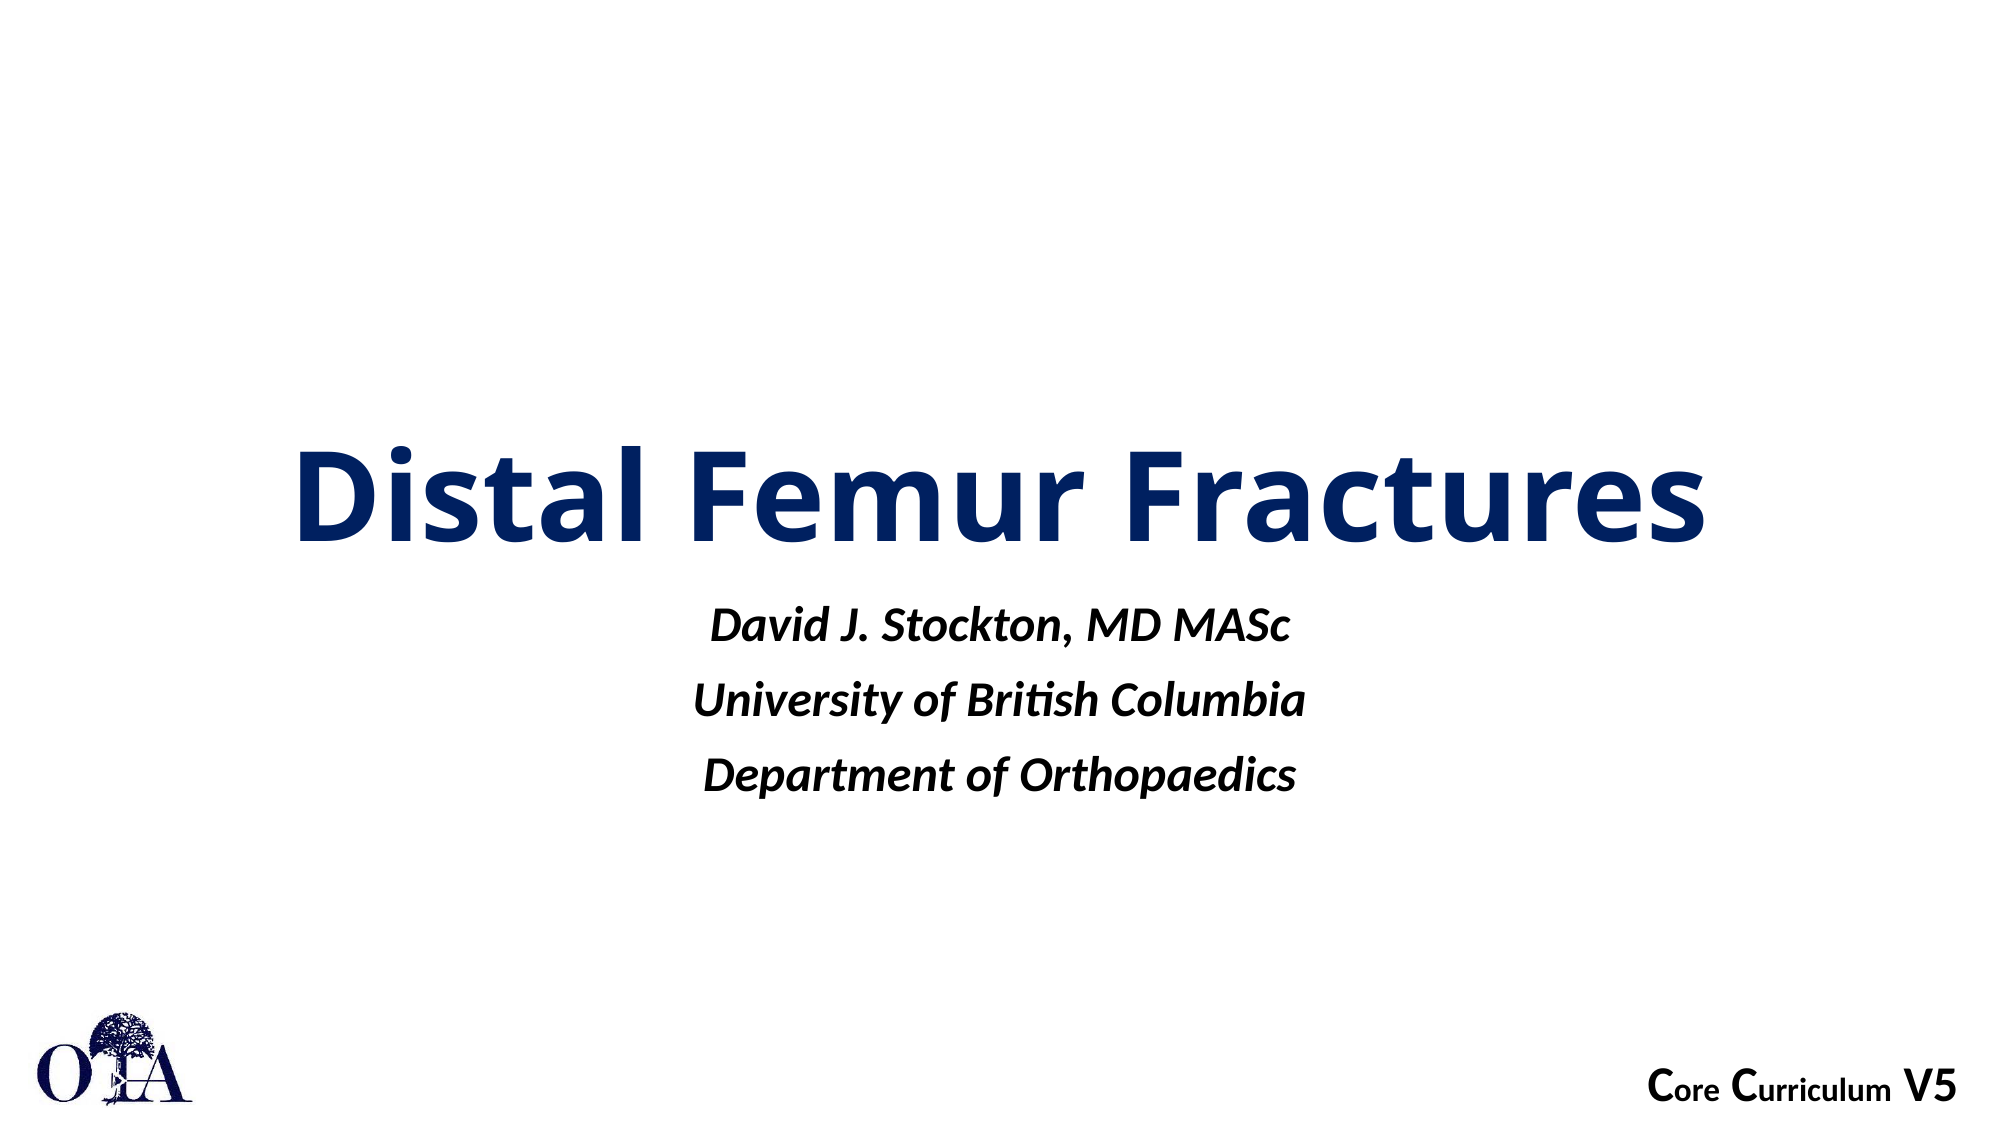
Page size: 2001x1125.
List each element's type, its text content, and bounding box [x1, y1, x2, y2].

subtitle David J. Stockton, MD MASc University of British Columbia Department of Orthopaedics [249, 590, 1750, 863]
title Distal Femur Fractures [249, 184, 1750, 576]
picture [28, 1010, 200, 1108]
